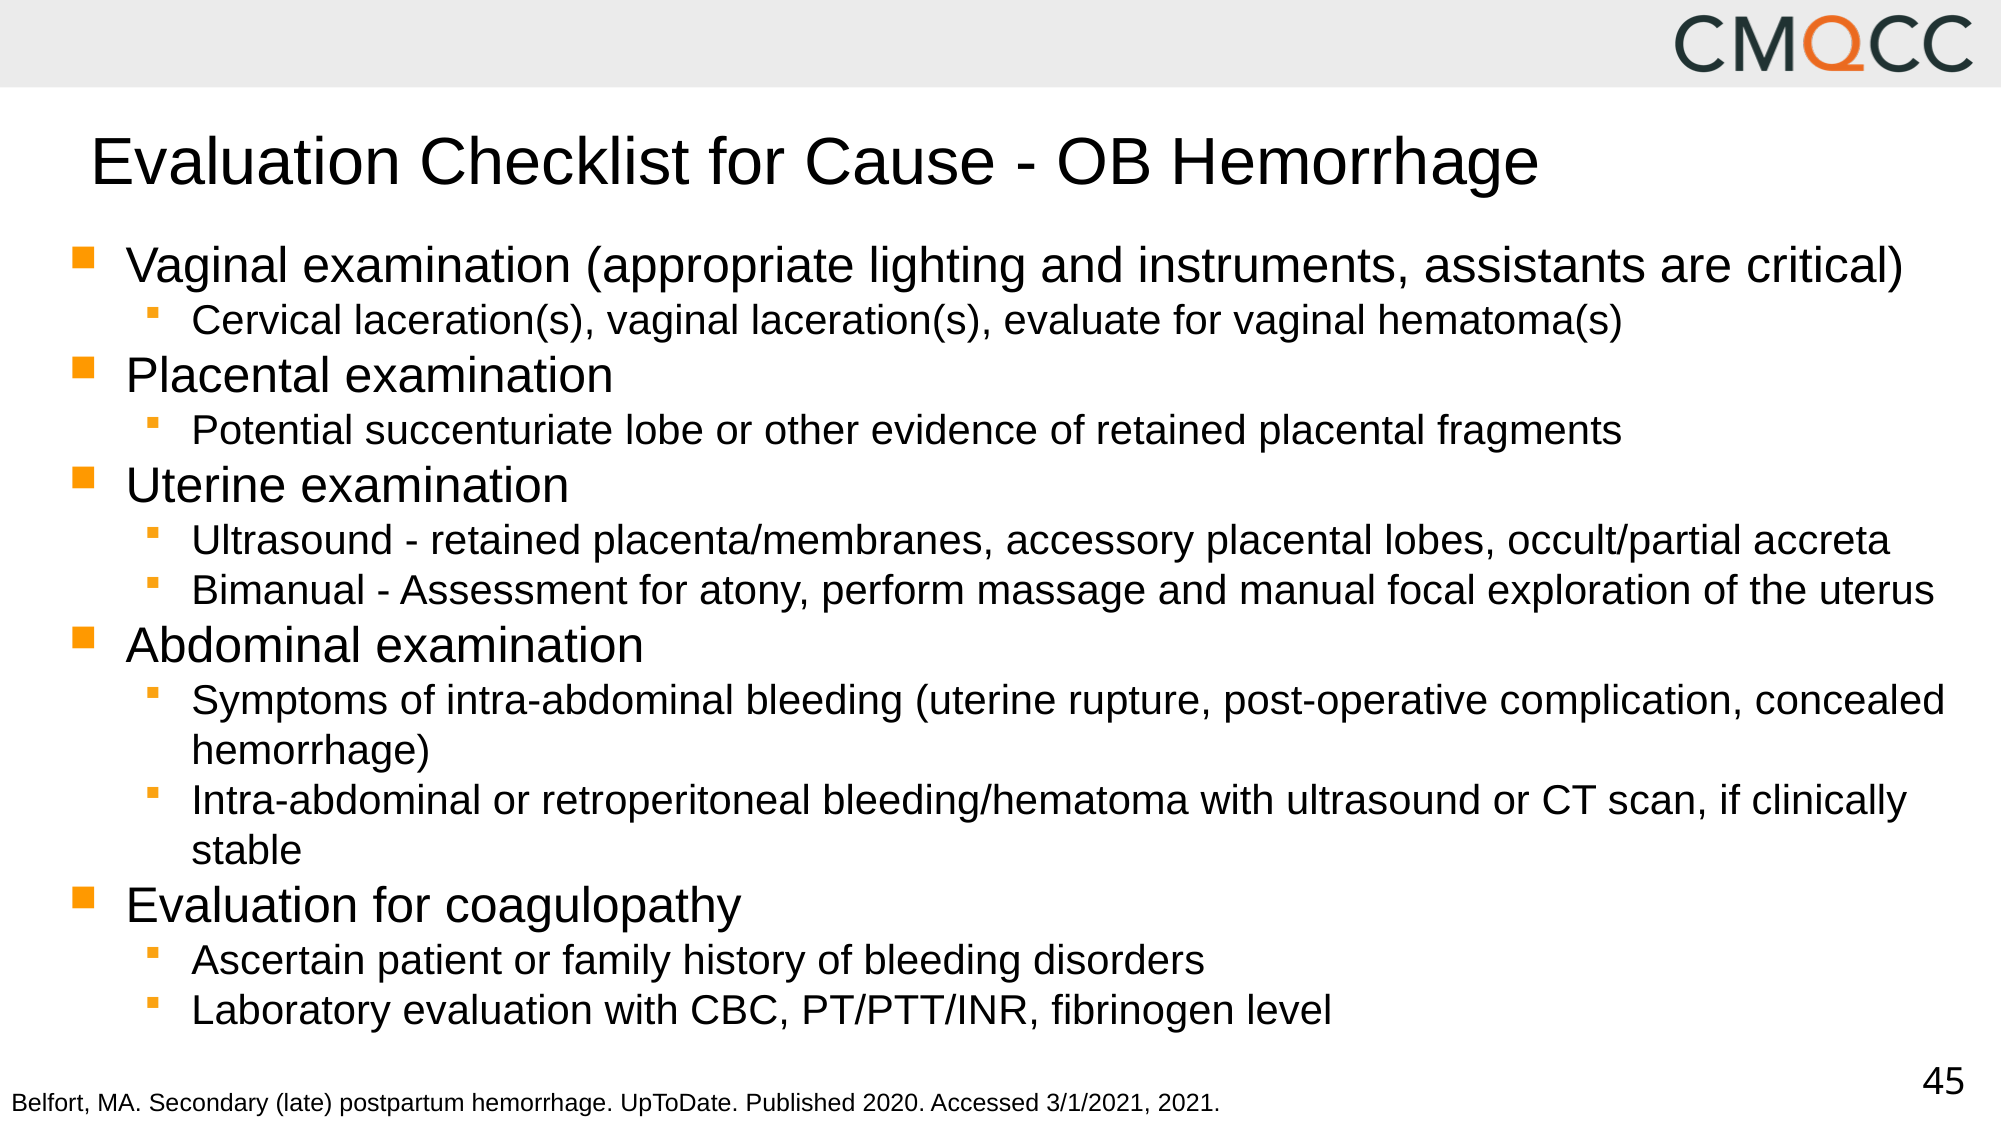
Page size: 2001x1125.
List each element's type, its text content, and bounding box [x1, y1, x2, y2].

picture [1674, 12, 1975, 75]
list Vaginal examination (appropriate lighting and instruments, assistants are critical) Cervical laceration(s), vaginal laceration(s), evaluate for vaginal hematoma(s) Placental examination Potential succenturiate lobe or other evidence of retained placental fragments Uterine examination Ultrasound - retained placenta/membranes, accessory placental lobes, occult/partial accreta Bimanual - Assessment for atony, perform massage and manual focal exploration of the uterus Abdominal examination Symptoms of intra-abdominal bleeding (uterine rupture, post-operative complication, concealed hemorrhage) Intra-abdominal or retroperitoneal bleeding/hematoma with ultrasound or CT scan, if clinically stable Evaluation for coagulopathy Ascertain patient or family history of bleeding disorders Laboratory evaluation with CBC, PT/PTT/INR, fibrinogen level [54, 225, 1965, 1096]
text_box Belfort, MA. Secondary (late) postpartum hemorrhage. UpToDate. Published 2020. Accessed 3/1/2021, 2021. [0, 1078, 1426, 1125]
title Evaluation Checklist for Cause - OB Hemorrhage [75, 74, 1944, 225]
